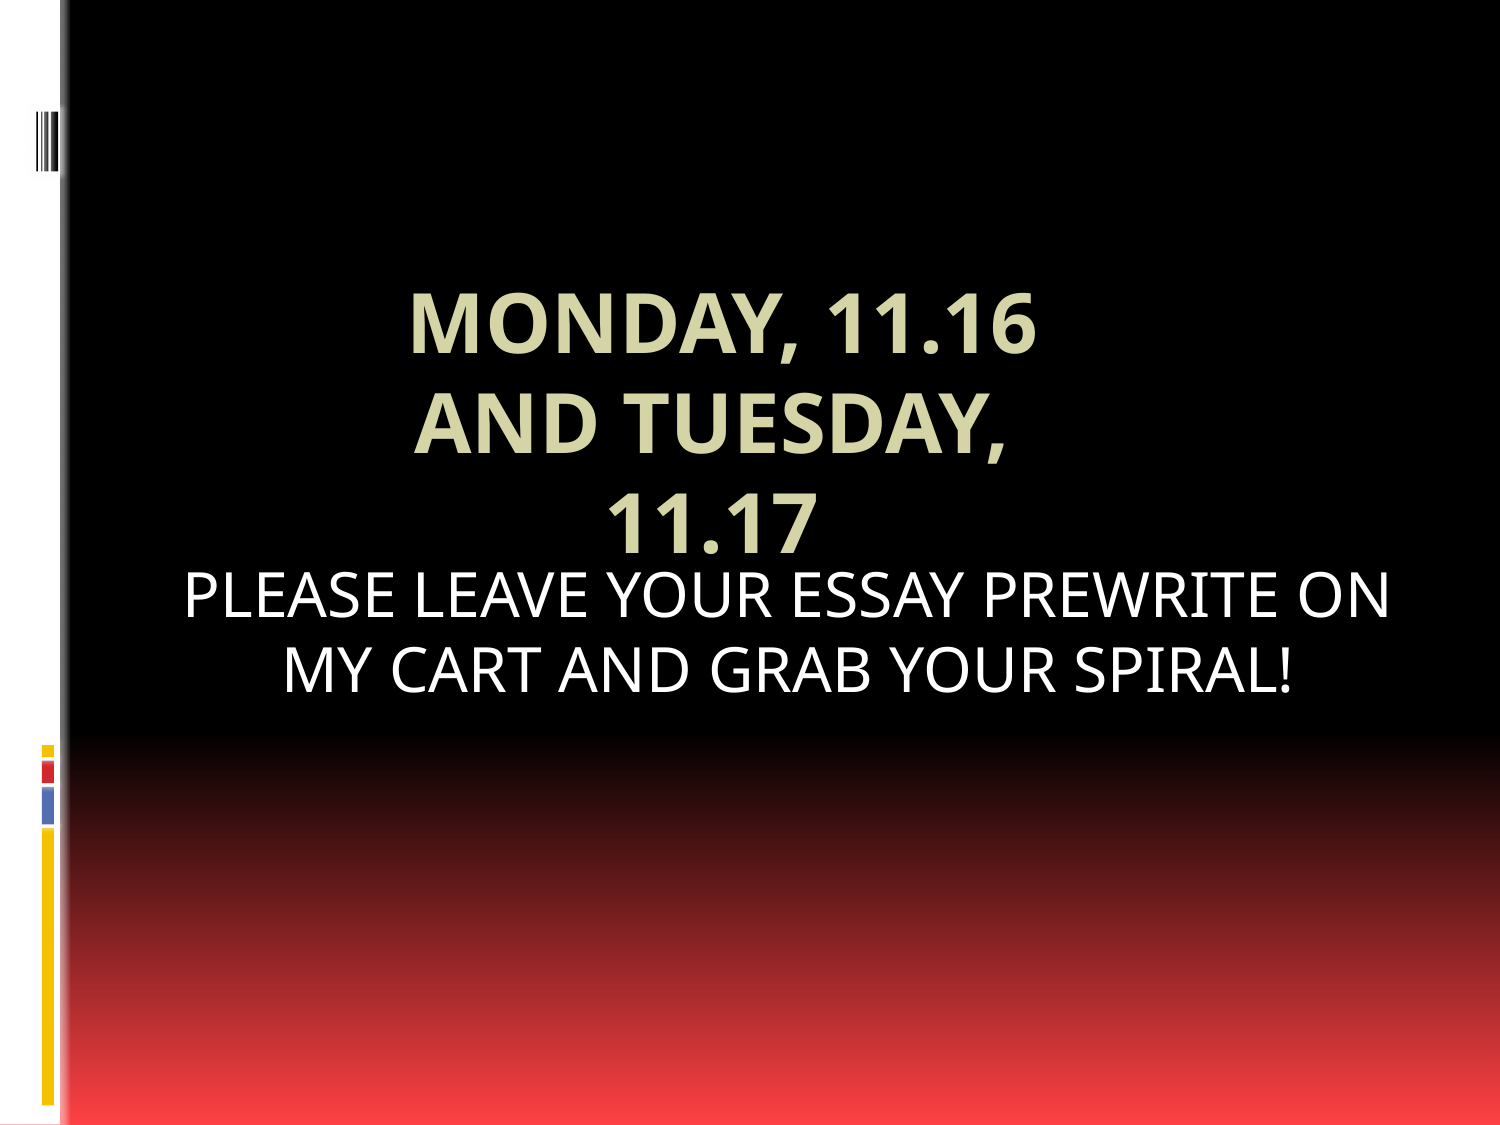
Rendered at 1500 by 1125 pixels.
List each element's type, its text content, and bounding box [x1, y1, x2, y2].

subtitle PLEASE LEAVE YOUR ESSAY PREWRITE ON MY CART AND GRAB YOUR SPIRAL! [150, 412, 1425, 713]
title Monday, 11.16 and Tuesday, 11.17 [287, 262, 1138, 412]
